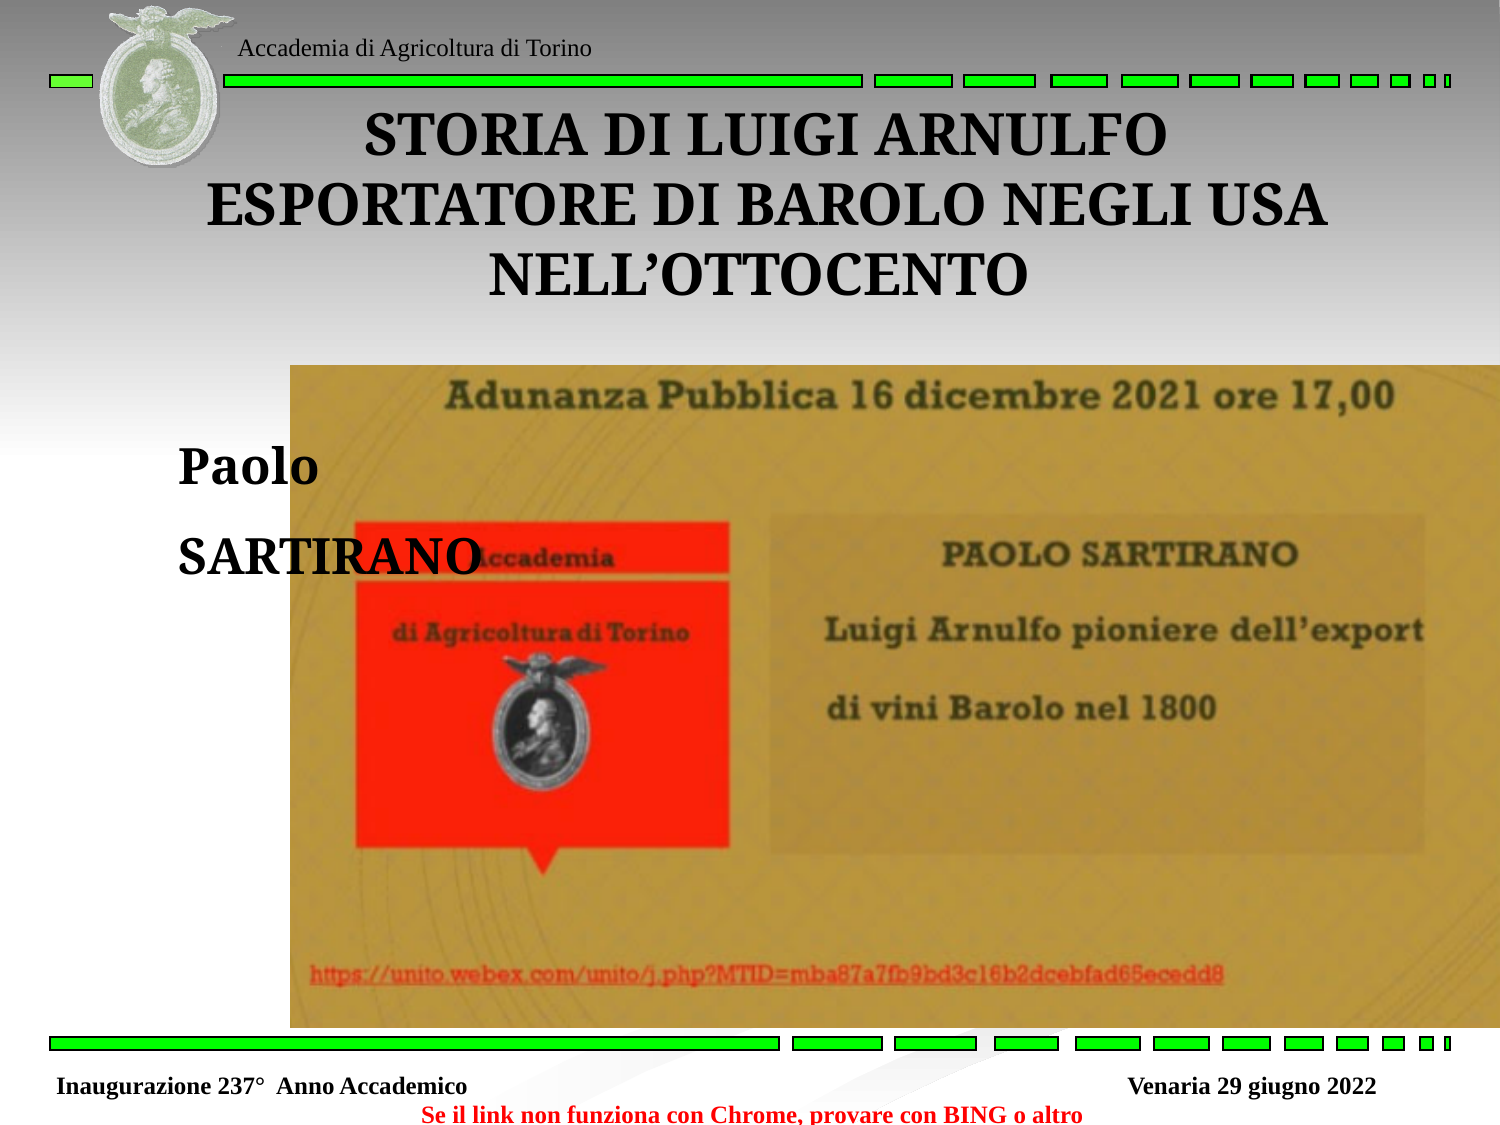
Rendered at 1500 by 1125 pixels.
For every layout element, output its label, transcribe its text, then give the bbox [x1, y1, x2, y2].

text_box Se il link non funziona con Chrome, provare con BING o altro [406, 1091, 1500, 1125]
picture [289, 364, 1500, 1029]
subtitle Paolo SARTIRANO [163, 396, 284, 528]
picture [83, 0, 244, 173]
title STORIA DI LUIGI ARNULFO ESPORTATORE DI BAROLO NEGLI USA NELL’OTTOCENTO [129, 136, 1405, 268]
